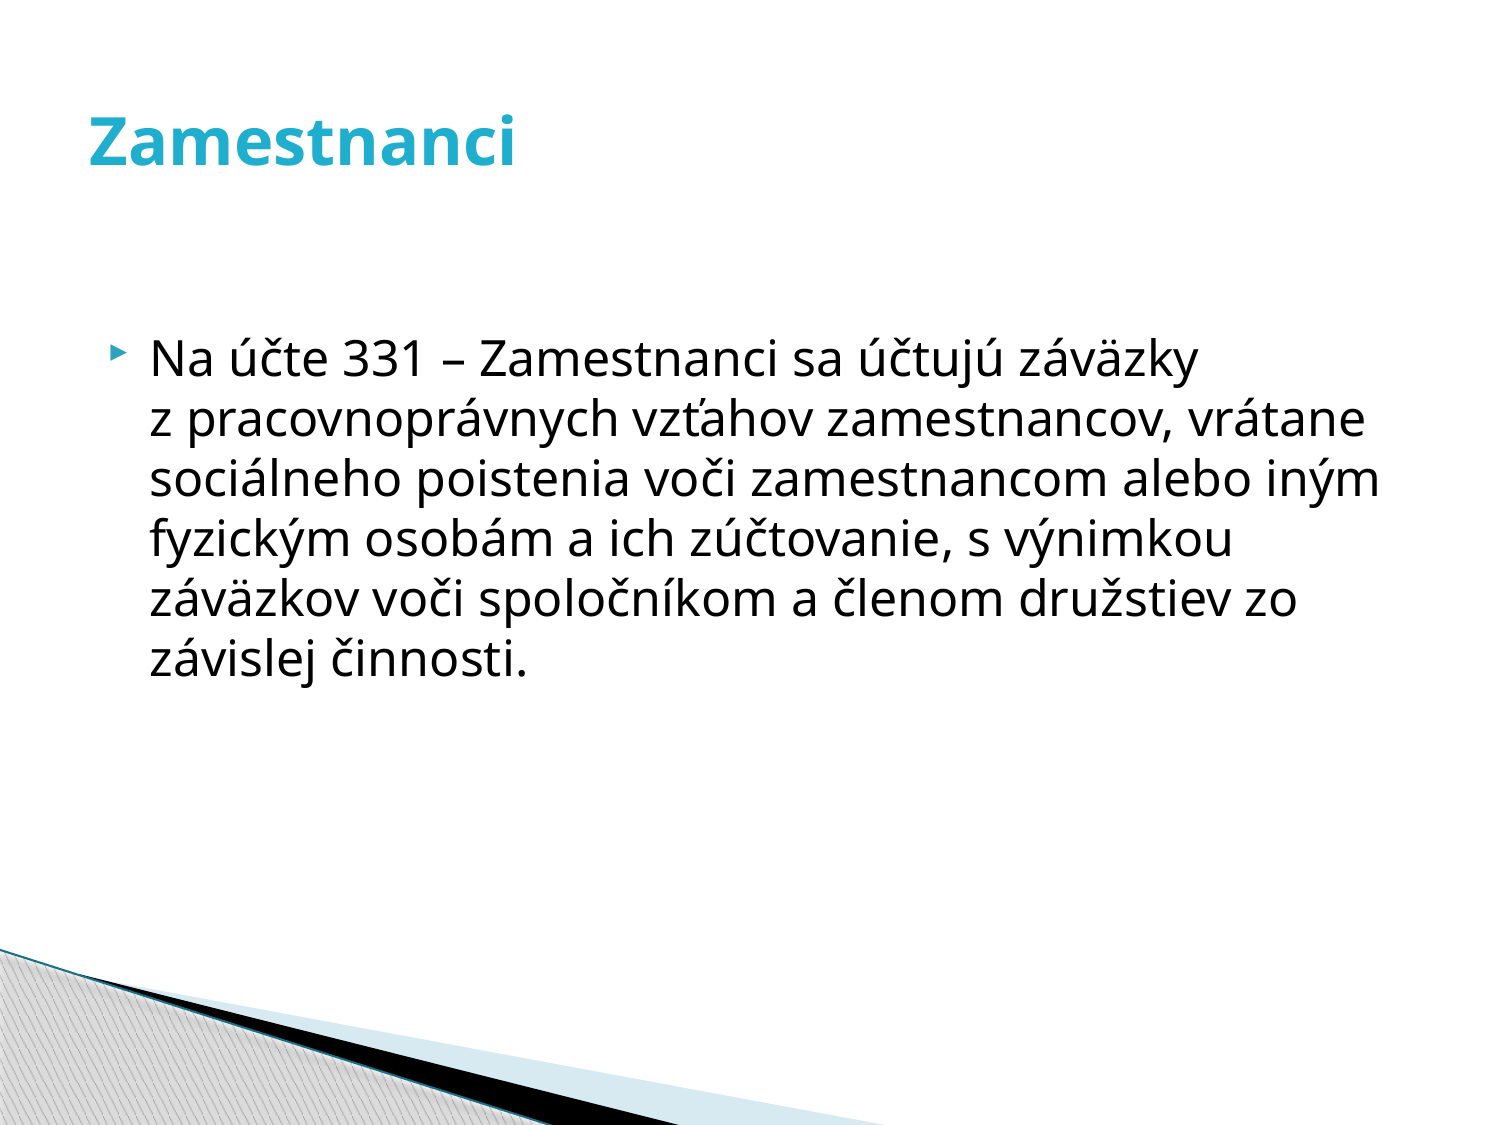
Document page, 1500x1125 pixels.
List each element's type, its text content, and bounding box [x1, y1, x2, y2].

list Na účte 331 – Zamestnanci sa účtujú záväzky z pracovnoprávnych vzťahov zamestnancov, vrátane sociálneho poistenia voči zamestnancom alebo iným fyzickým osobám a ich zúčtovanie, s výnimkou záväzkov voči spoločníkom a členom družstiev zo závislej činnosti. [75, 243, 1425, 986]
title Zamestnanci [75, 45, 1425, 233]
